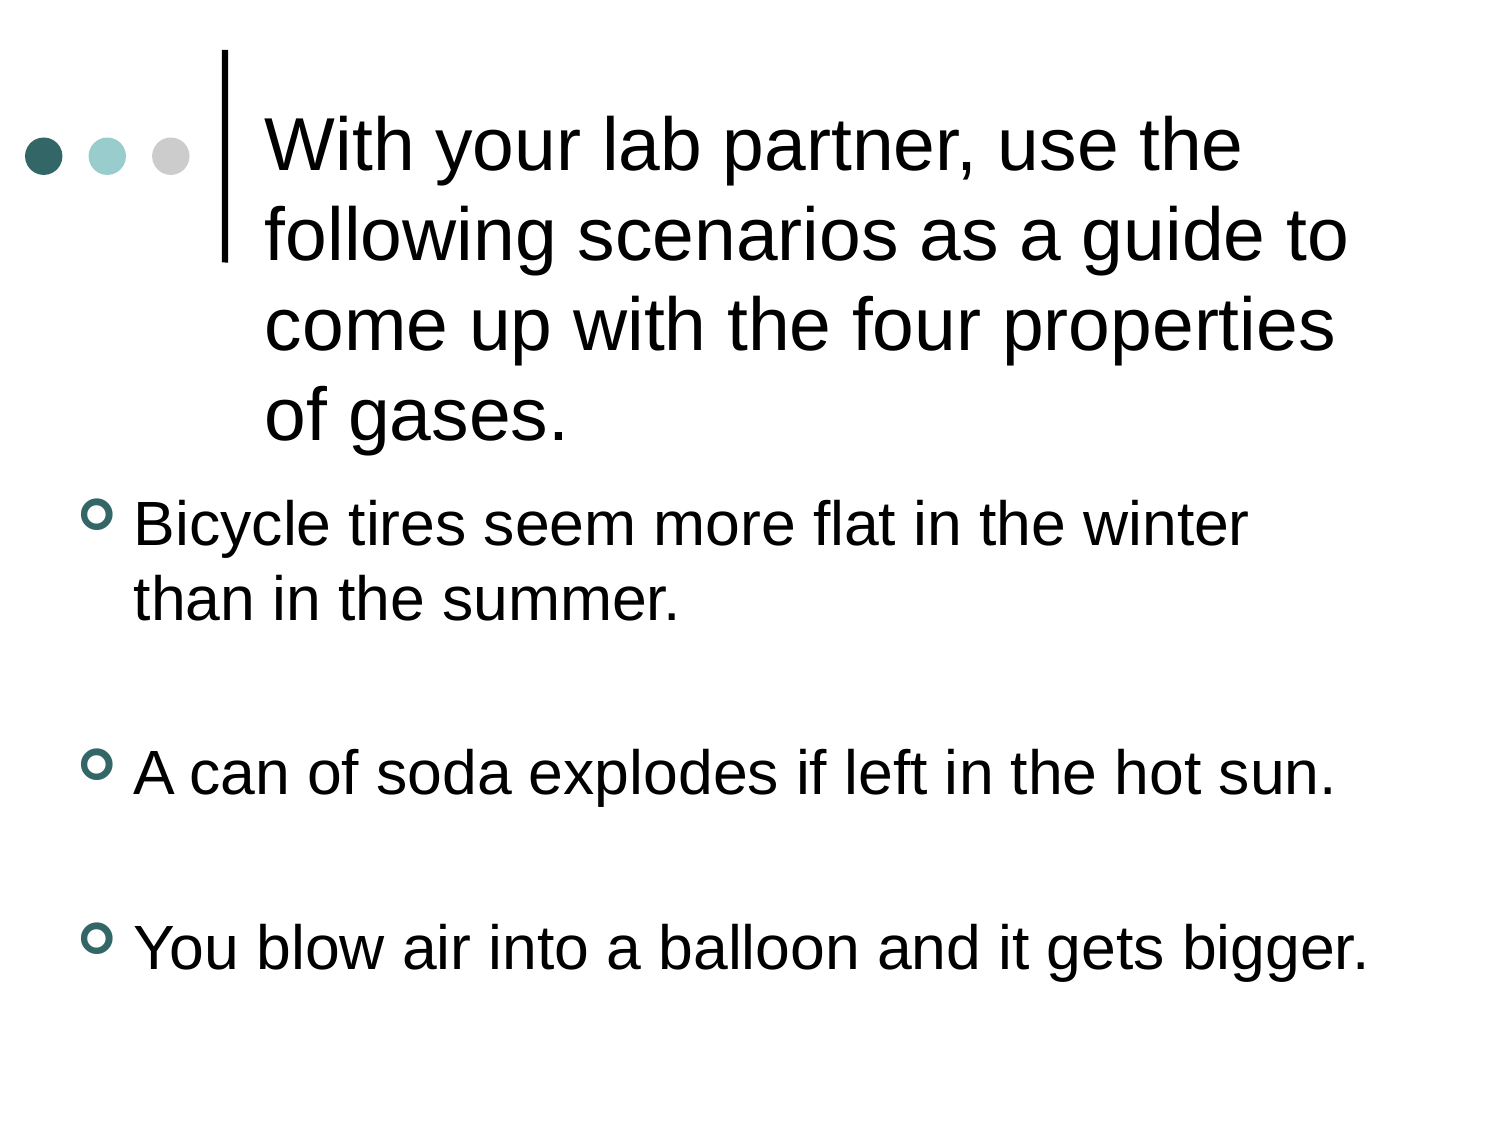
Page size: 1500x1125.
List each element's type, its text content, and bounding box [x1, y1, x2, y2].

list Bicycle tires seem more flat in the winter than in the summer. A can of soda explodes if left in the hot sun. You blow air into a balloon and it gets bigger. [62, 474, 1400, 1125]
title With your lab partner, use the following scenarios as a guide to come up with the four properties of gases. [249, 149, 1400, 401]
